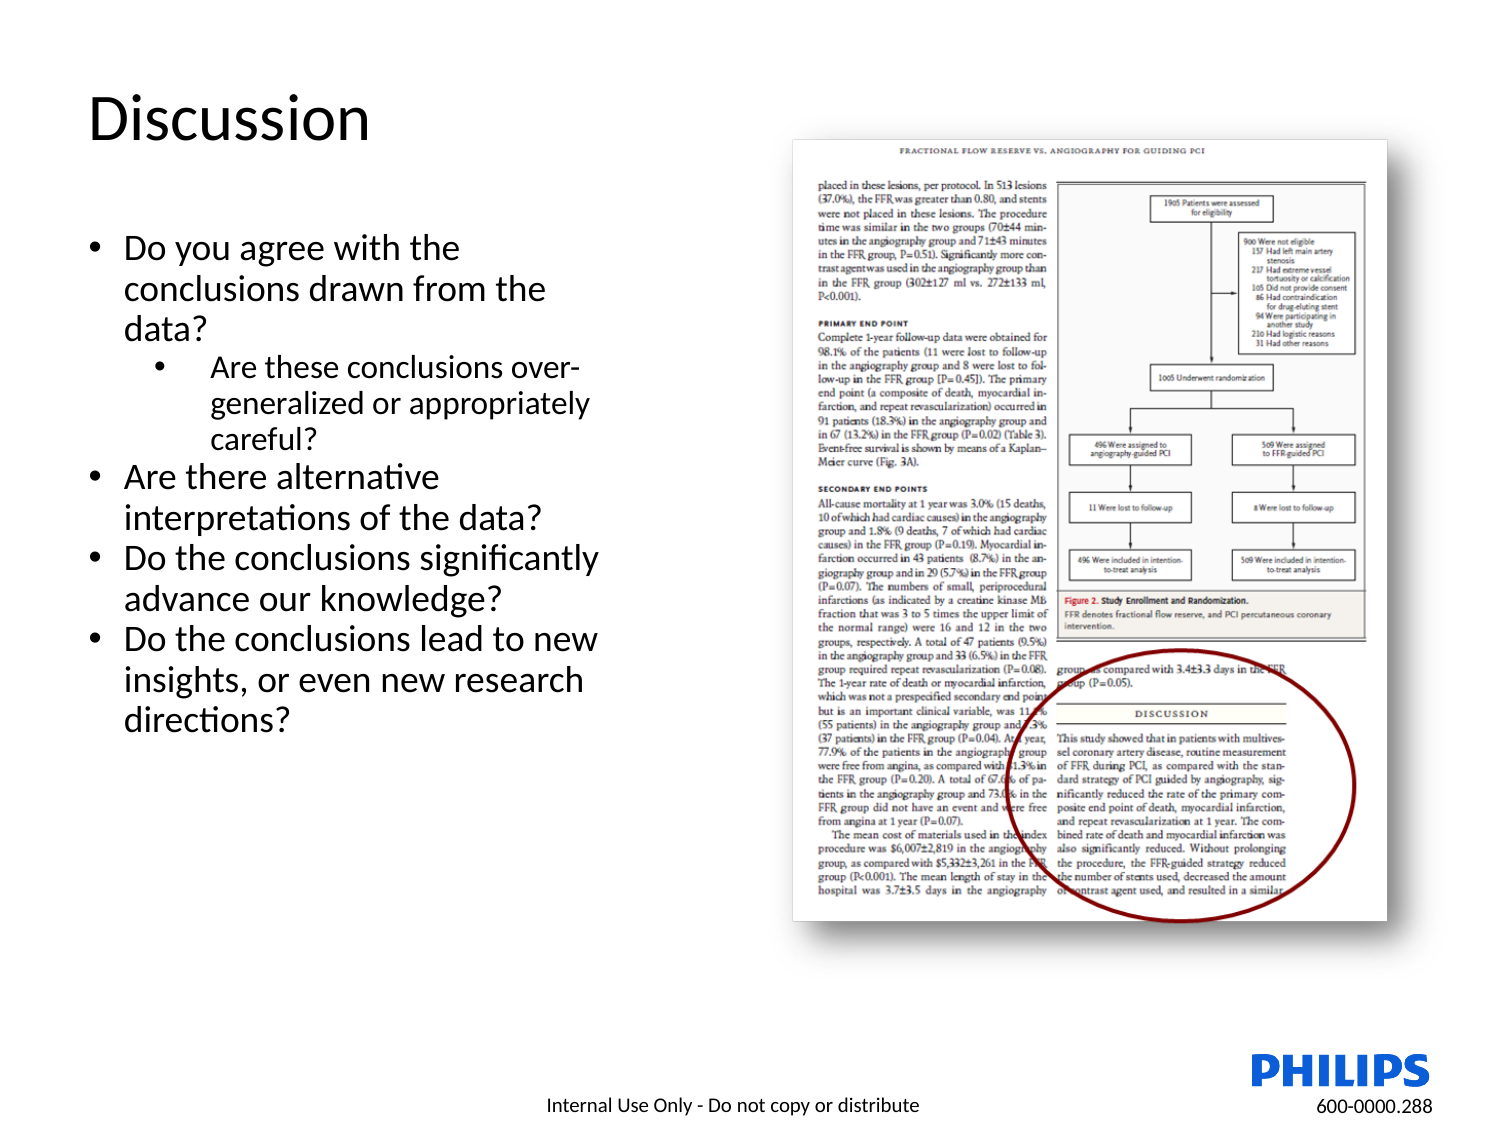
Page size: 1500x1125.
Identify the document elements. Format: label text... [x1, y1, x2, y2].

list Discussion [88, 73, 1412, 240]
picture [760, 106, 1454, 988]
list Do you agree with the conclusions drawn from the data? Are these conclusions over-generalized or appropriately careful? Are there alternative interpretations of the data? Do the conclusions significantly advance our knowledge? Do the conclusions lead to new insights, or even new research directions? [88, 228, 605, 1012]
footer 600-0000.288 [1301, 1085, 1474, 1123]
